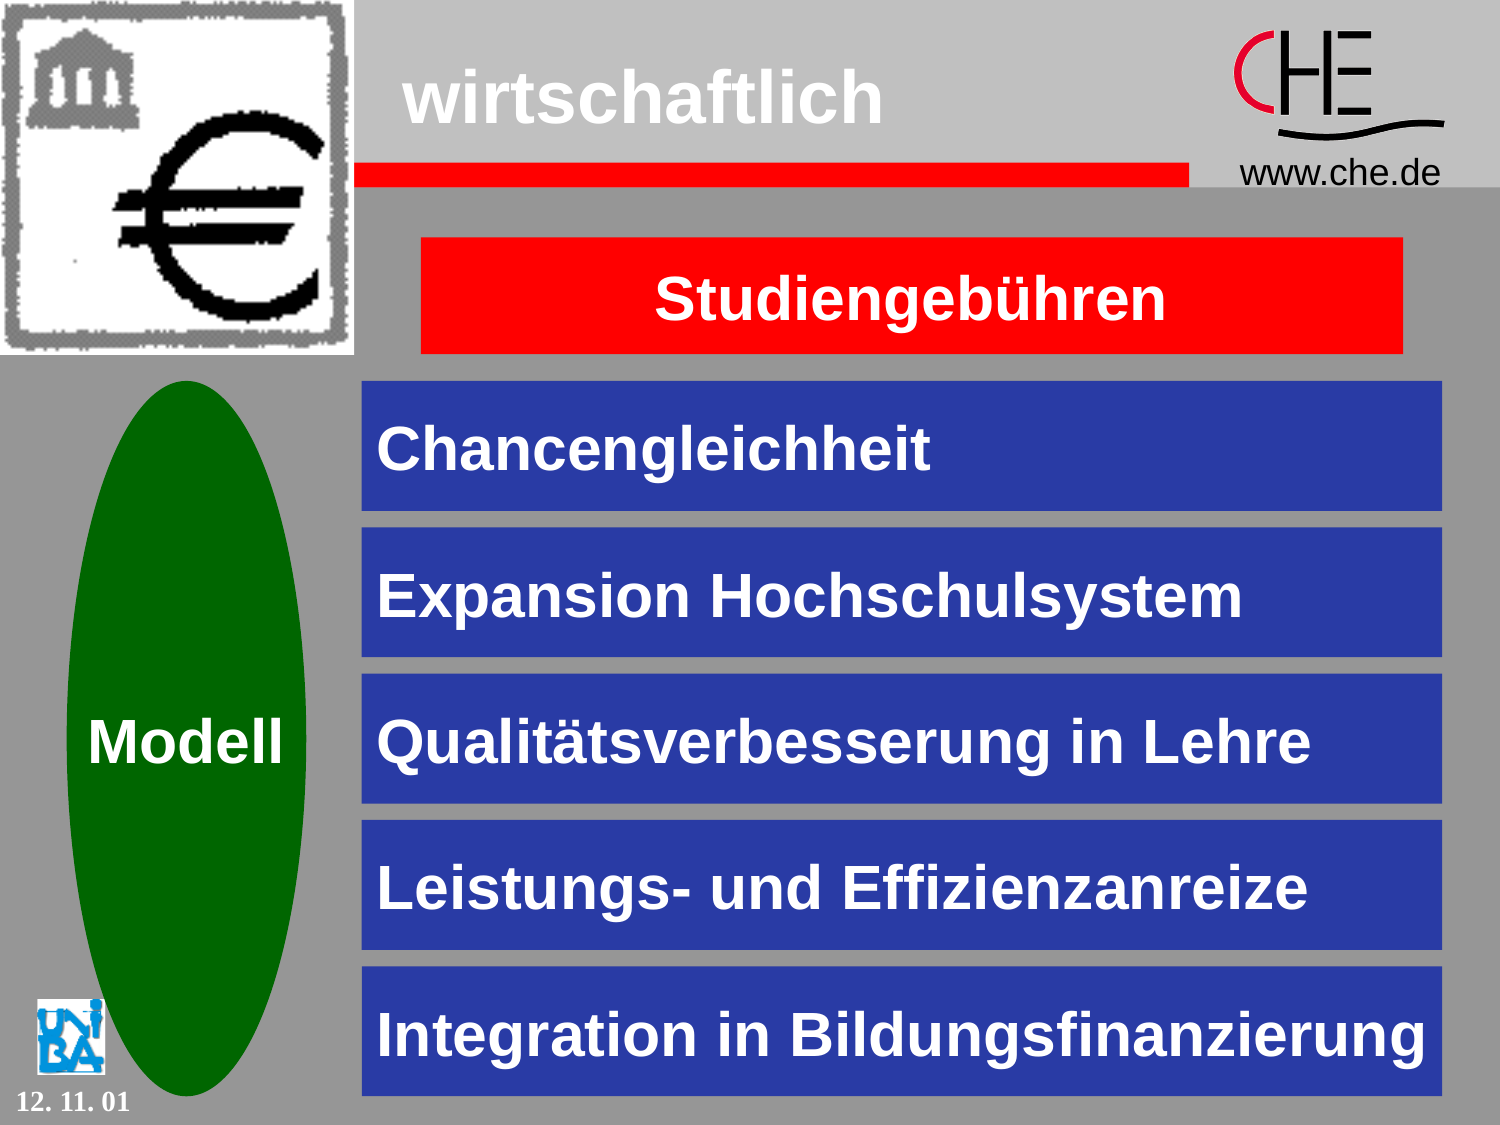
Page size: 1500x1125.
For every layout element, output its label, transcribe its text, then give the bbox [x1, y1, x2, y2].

text_box Leistungs- und Effizienzanreize [361, 819, 1443, 950]
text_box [37, 999, 106, 1075]
text_box Integration in Bildungsfinanzierung [361, 966, 1443, 1097]
picture [1233, 27, 1446, 143]
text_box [0, 0, 355, 355]
text_box Chancengleichheit [361, 380, 1443, 511]
text_box Studiengebühren [420, 237, 1404, 355]
text_box [1262, 24, 1475, 100]
text_box Expansion Hochschulsystem [361, 527, 1443, 658]
slide_number 16 [1362, 1037, 1450, 1100]
text_box Qualitätsverbesserung in Lehre [361, 673, 1443, 804]
text_box Modell [66, 380, 307, 1097]
title wirtschaftlich [387, 37, 1252, 150]
